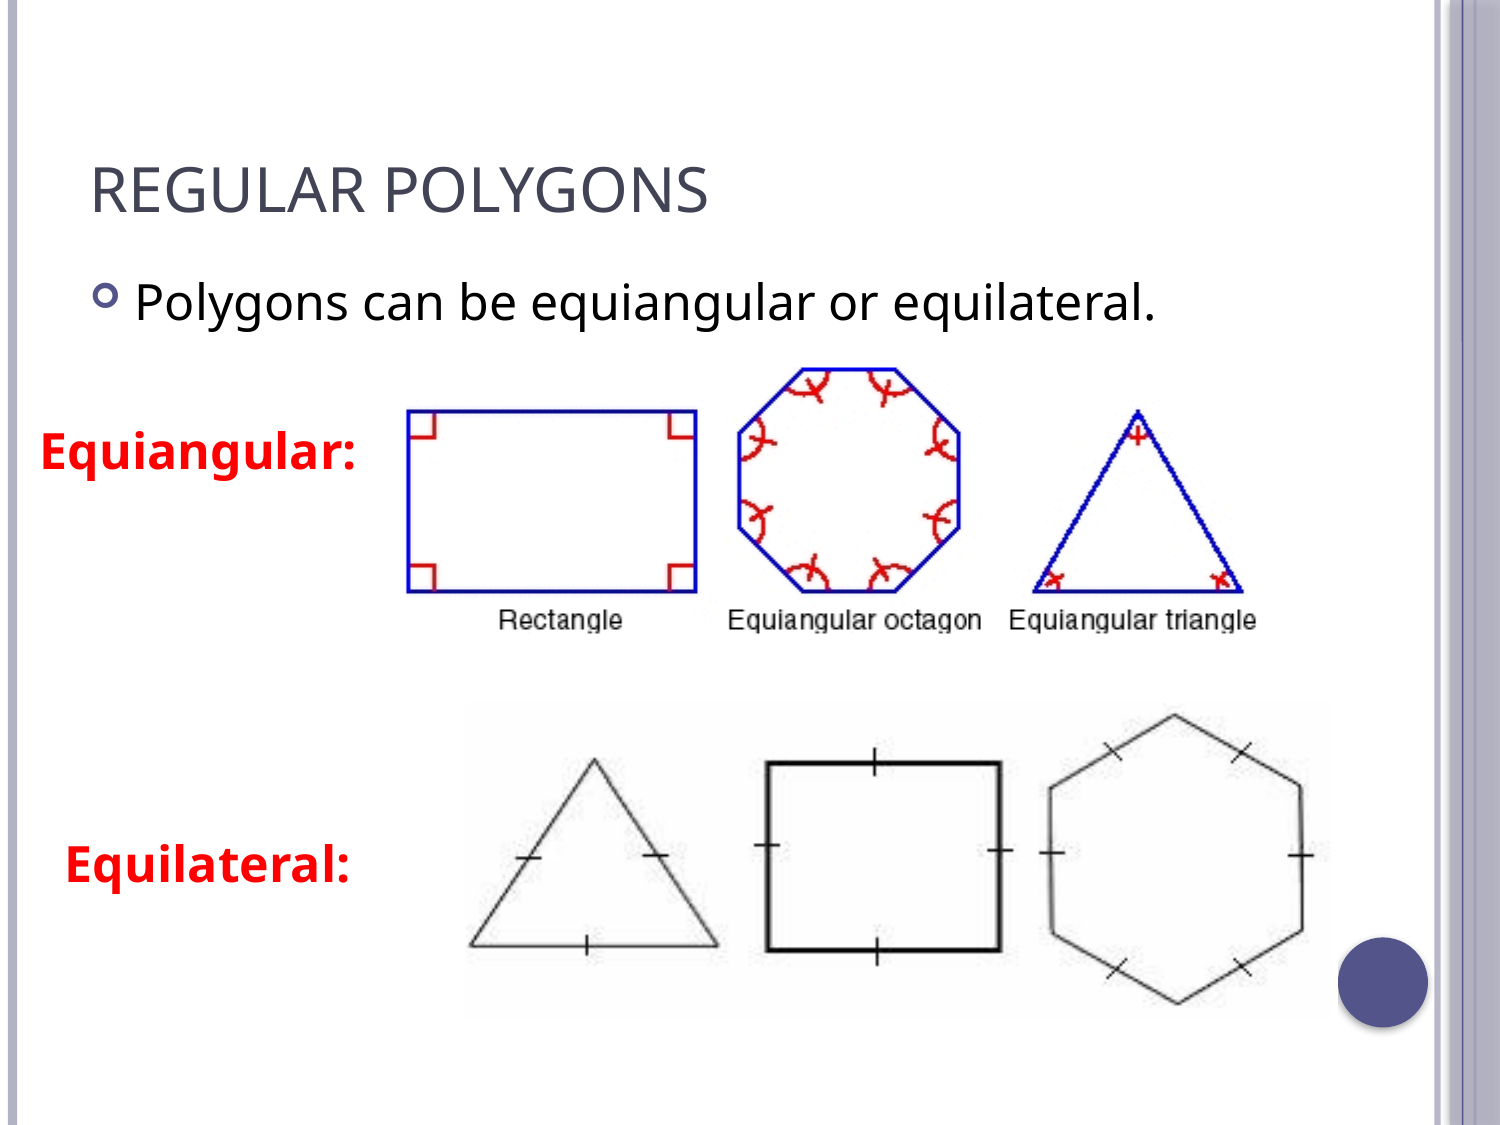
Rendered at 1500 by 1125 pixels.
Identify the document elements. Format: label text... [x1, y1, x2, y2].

list Polygons can be equiangular or equilateral. [75, 262, 1300, 413]
picture [374, 361, 1288, 638]
picture [461, 699, 1339, 1025]
text_box Equilateral: [49, 824, 413, 900]
title Regular Polygons [75, 45, 1300, 233]
text_box Equiangular: [24, 412, 368, 488]
